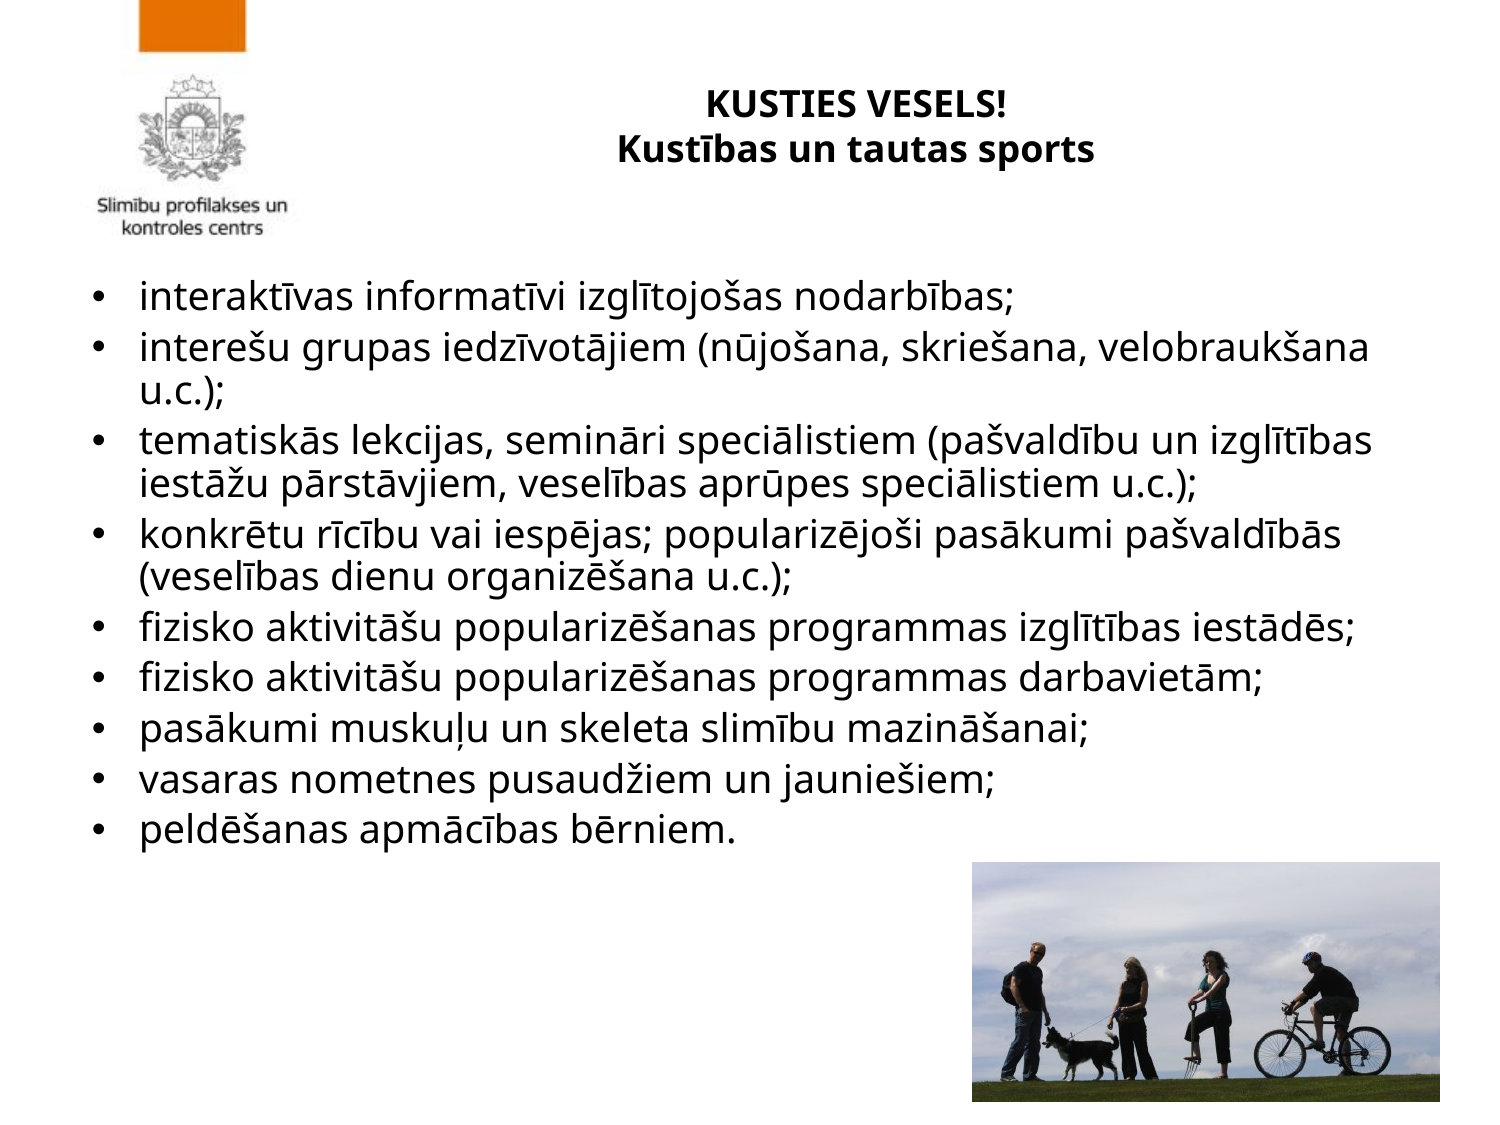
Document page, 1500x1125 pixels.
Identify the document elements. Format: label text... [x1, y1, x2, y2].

picture [972, 862, 1441, 1103]
list interaktīvas informatīvi izglītojošas nodarbības; interešu grupas iedzīvotājiem (nūjošana, skriešana, velobraukšana u.c.); tematiskās lekcijas, semināri speciālistiem (pašvaldību un izglītības iestāžu pārstāvjiem, veselības aprūpes speciālistiem u.c.); konkrētu rīcību vai iespējas; popularizējoši pasākumi pašvaldībās (veselības dienu organizēšana u.c.); fizisko aktivitāšu popularizēšanas programmas izglītības iestādēs; fizisko aktivitāšu popularizēšanas programmas darbavietām; pasākumi muskuļu un skeleta slimību mazināšanai; vasaras nometnes pusaudžiem un jauniešiem; peldēšanas apmācības bērniem. [76, 268, 1459, 1001]
text_box [23, 0, 1031, 524]
title KUSTIES VESELS! Kustības un tautas sports [1031, 72, 1387, 193]
